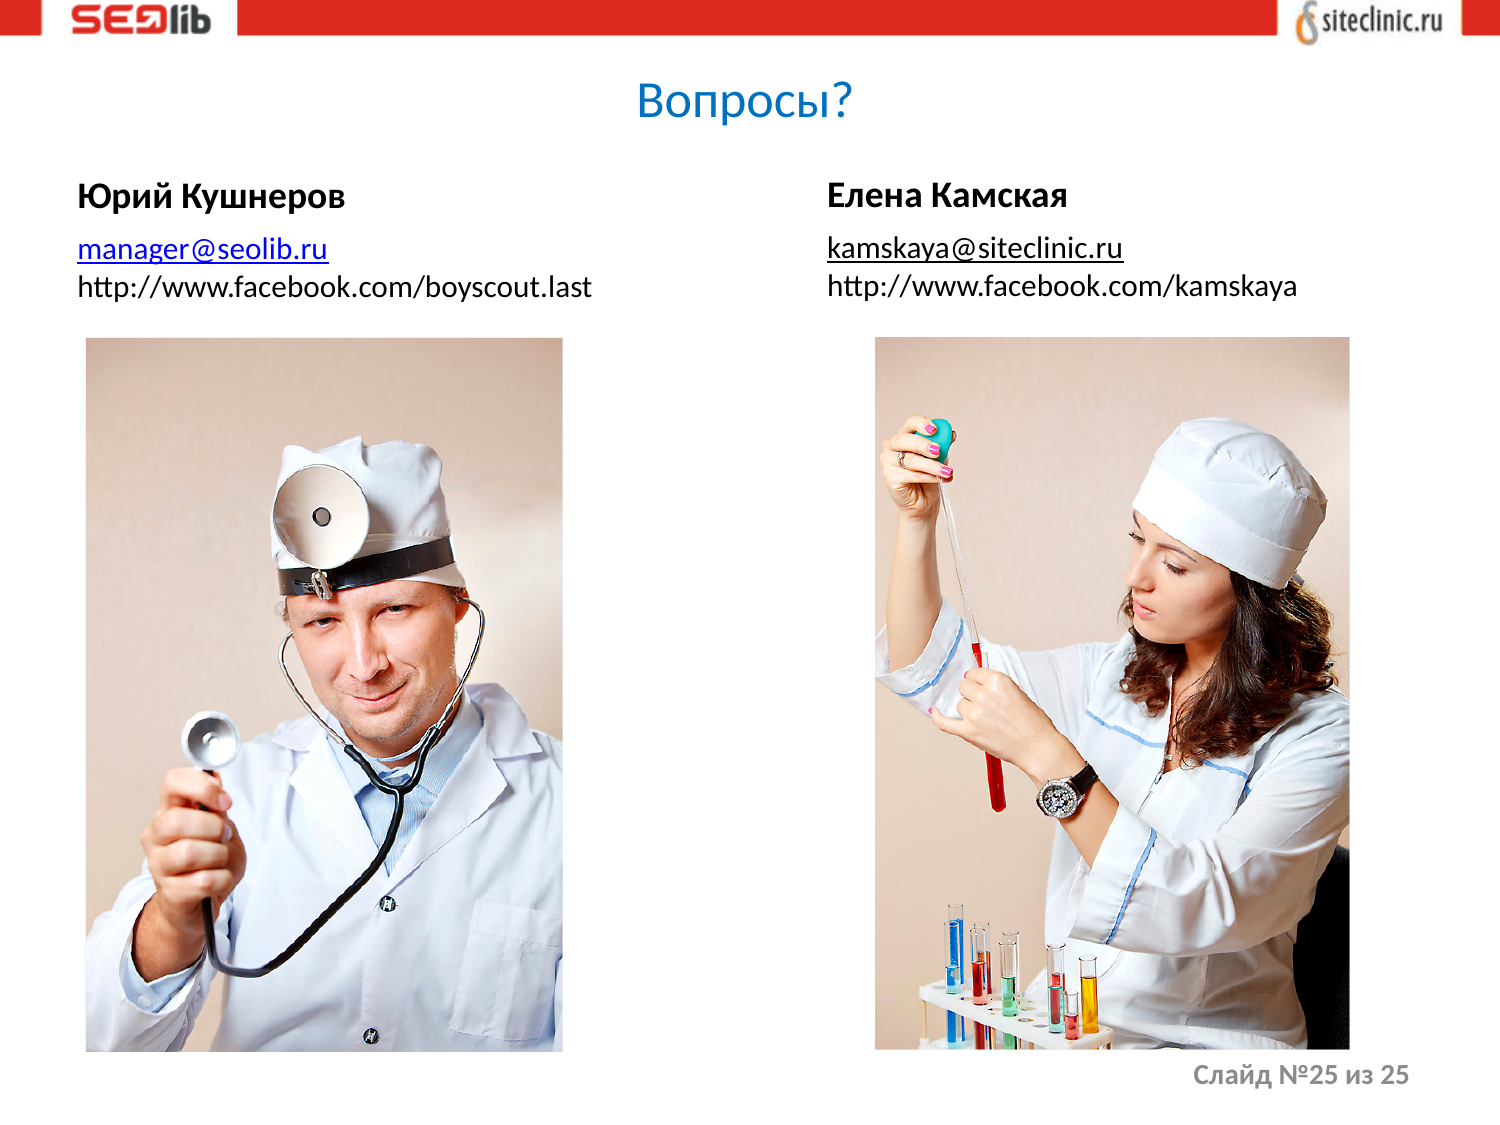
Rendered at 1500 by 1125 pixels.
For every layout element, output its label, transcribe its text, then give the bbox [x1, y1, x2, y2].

text_box Елена Камская kamskaya@siteclinic.ru http://www.facebook.com/kamskaya [812, 162, 1400, 310]
slide_number Слайд №25 из 25 [1074, 1042, 1425, 1103]
text_box Юрий Кушнеров manager@seolib.ru http://www.facebook.com/boyscout.last [62, 163, 638, 311]
text_box Вопросы? [0, 37, 1496, 155]
picture [0, 0, 1500, 1125]
